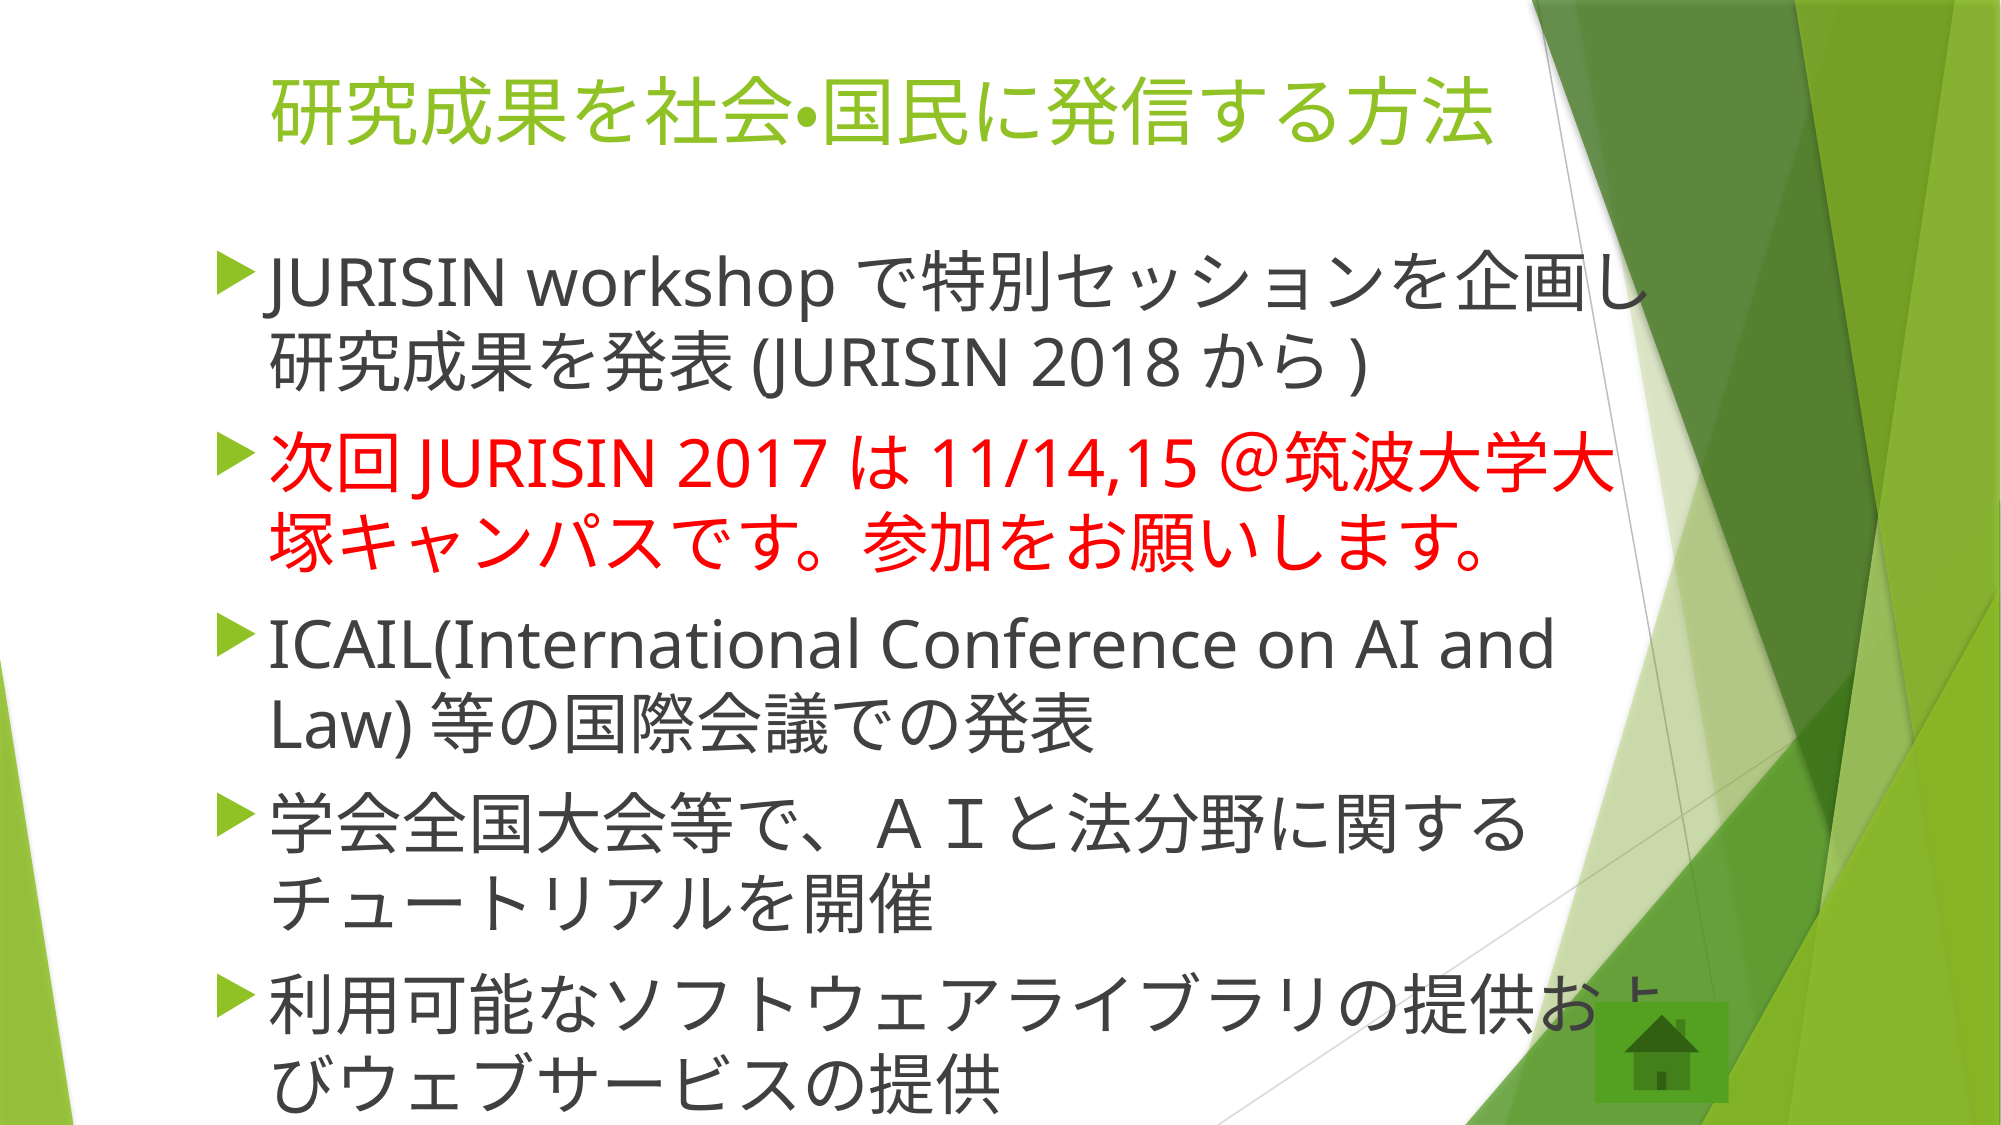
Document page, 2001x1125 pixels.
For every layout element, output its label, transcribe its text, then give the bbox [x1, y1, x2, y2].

title 研究成果を社会・国民に発信する方法 [254, 57, 1688, 232]
list JURISIN workshopで特別セッションを企画し研究成果を発表(JURISIN 2018から) 次回JURISIN 2017は11/14,15＠筑波大学大塚キャンパスです。参加をお願いします。 ICAIL(International Conference on AI and Law)等の国際会議での発表 学会全国大会等で、ＡＩと法分野に関するチュートリアルを開催 利用可能なソフトウェアライブラリの提供およびウェブサービスの提供 [197, 232, 1688, 996]
text_box [1595, 1002, 1729, 1103]
